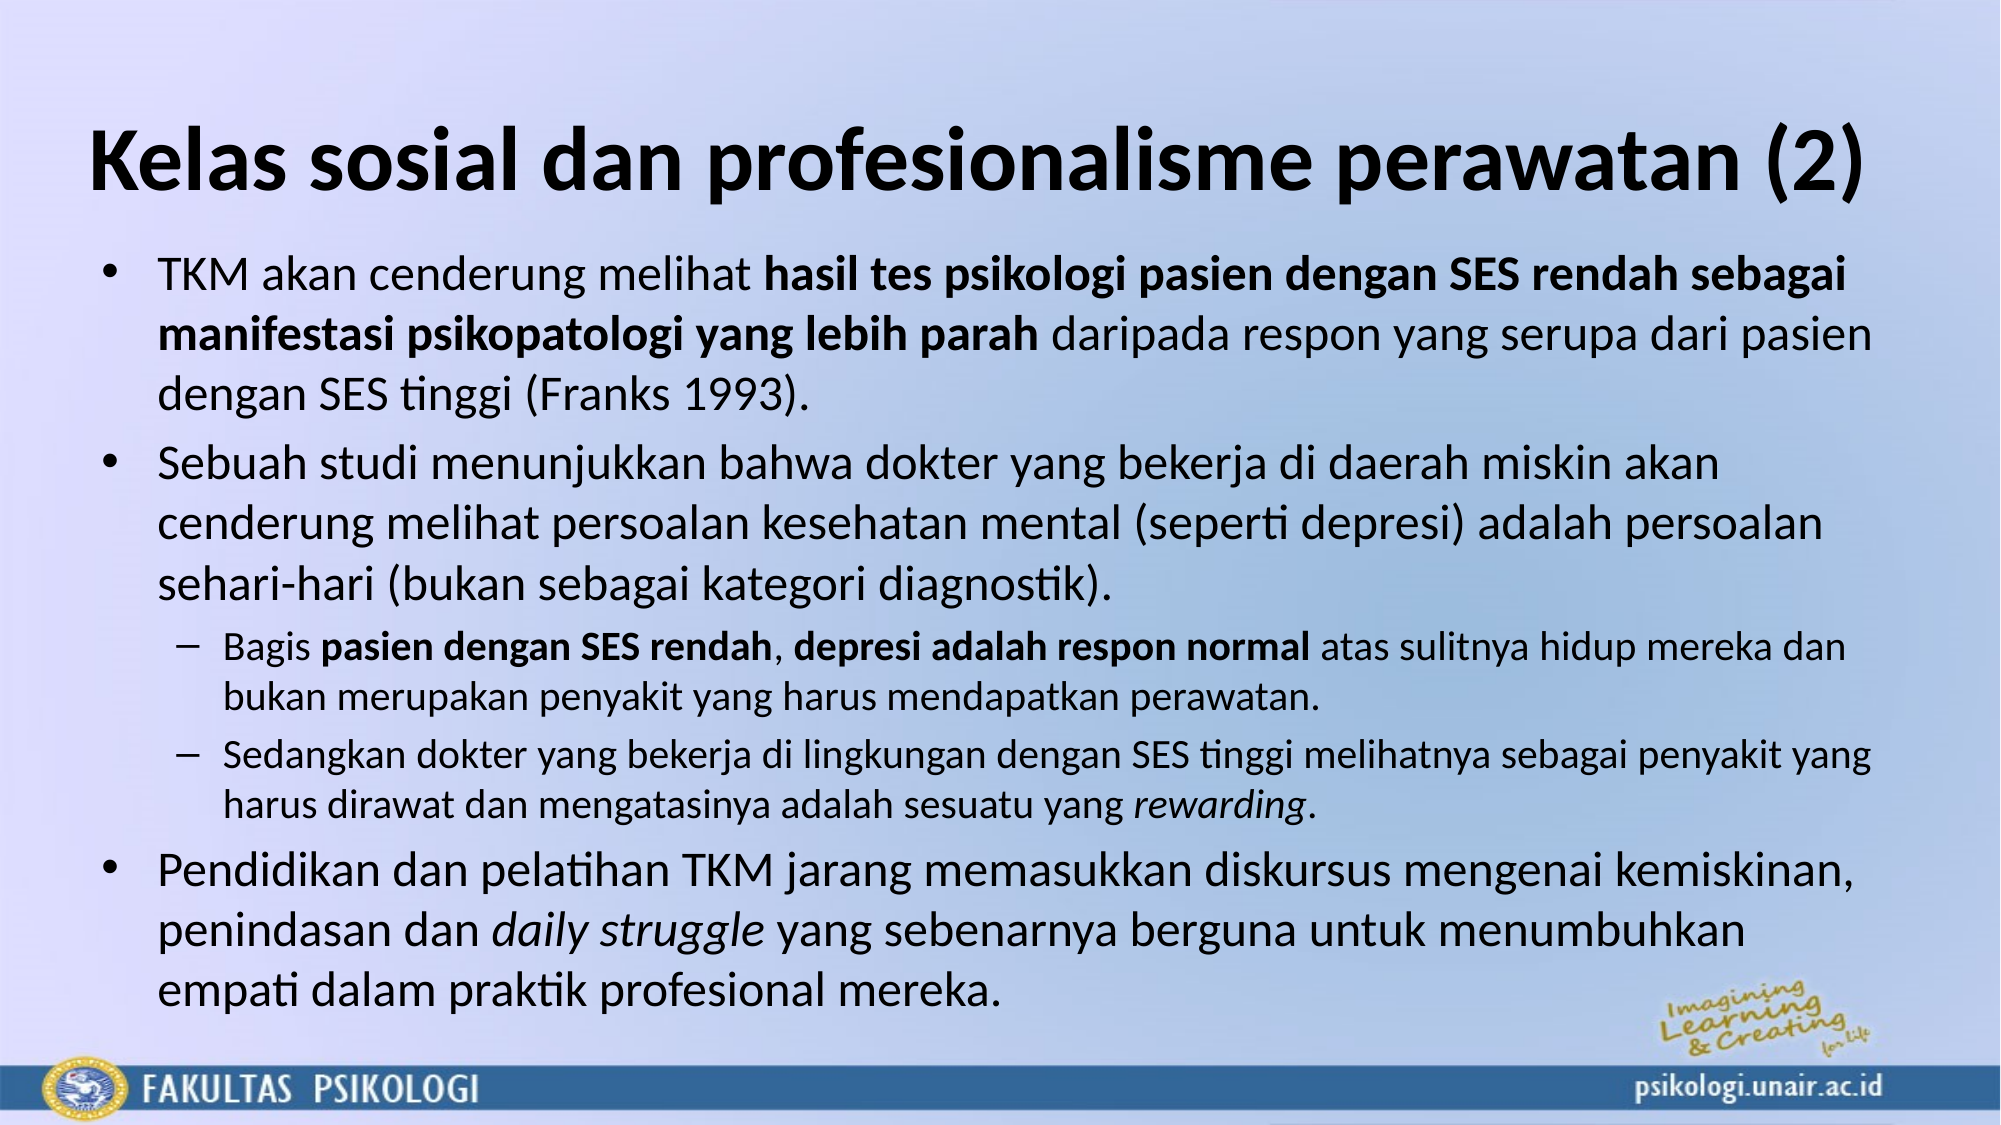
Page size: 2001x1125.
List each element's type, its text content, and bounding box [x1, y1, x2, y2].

title Kelas sosial dan profesionalisme perawatan (2) [74, 75, 1900, 233]
list TKM akan cenderung melihat hasil tes psikologi pasien dengan SES rendah sebagai manifestasi psikopatologi yang lebih parah daripada respon yang serupa dari pasien dengan SES tinggi (Franks 1993). Sebuah studi menunjukkan bahwa dokter yang bekerja di daerah miskin akan cenderung melihat persoalan kesehatan mental (seperti depresi) adalah persoalan sehari-hari (bukan sebagai kategori diagnostik). Bagis pasien dengan SES rendah, depresi adalah respon normal atas sulitnya hidup mereka dan bukan merupakan penyakit yang harus mendapatkan perawatan. Sedangkan dokter yang bekerja di lingkungan dengan SES tinggi melihatnya sebagai penyakit yang harus dirawat dan mengatasinya adalah sesuatu yang rewarding. Pendidikan dan pelatihan TKM jarang memasukkan diskursus mengenai kemiskinan, penindasan dan daily struggle yang sebenarnya berguna untuk menumbuhkan empati dalam praktik profesional mereka. [86, 232, 1900, 975]
picture [0, 0, 2001, 1125]
